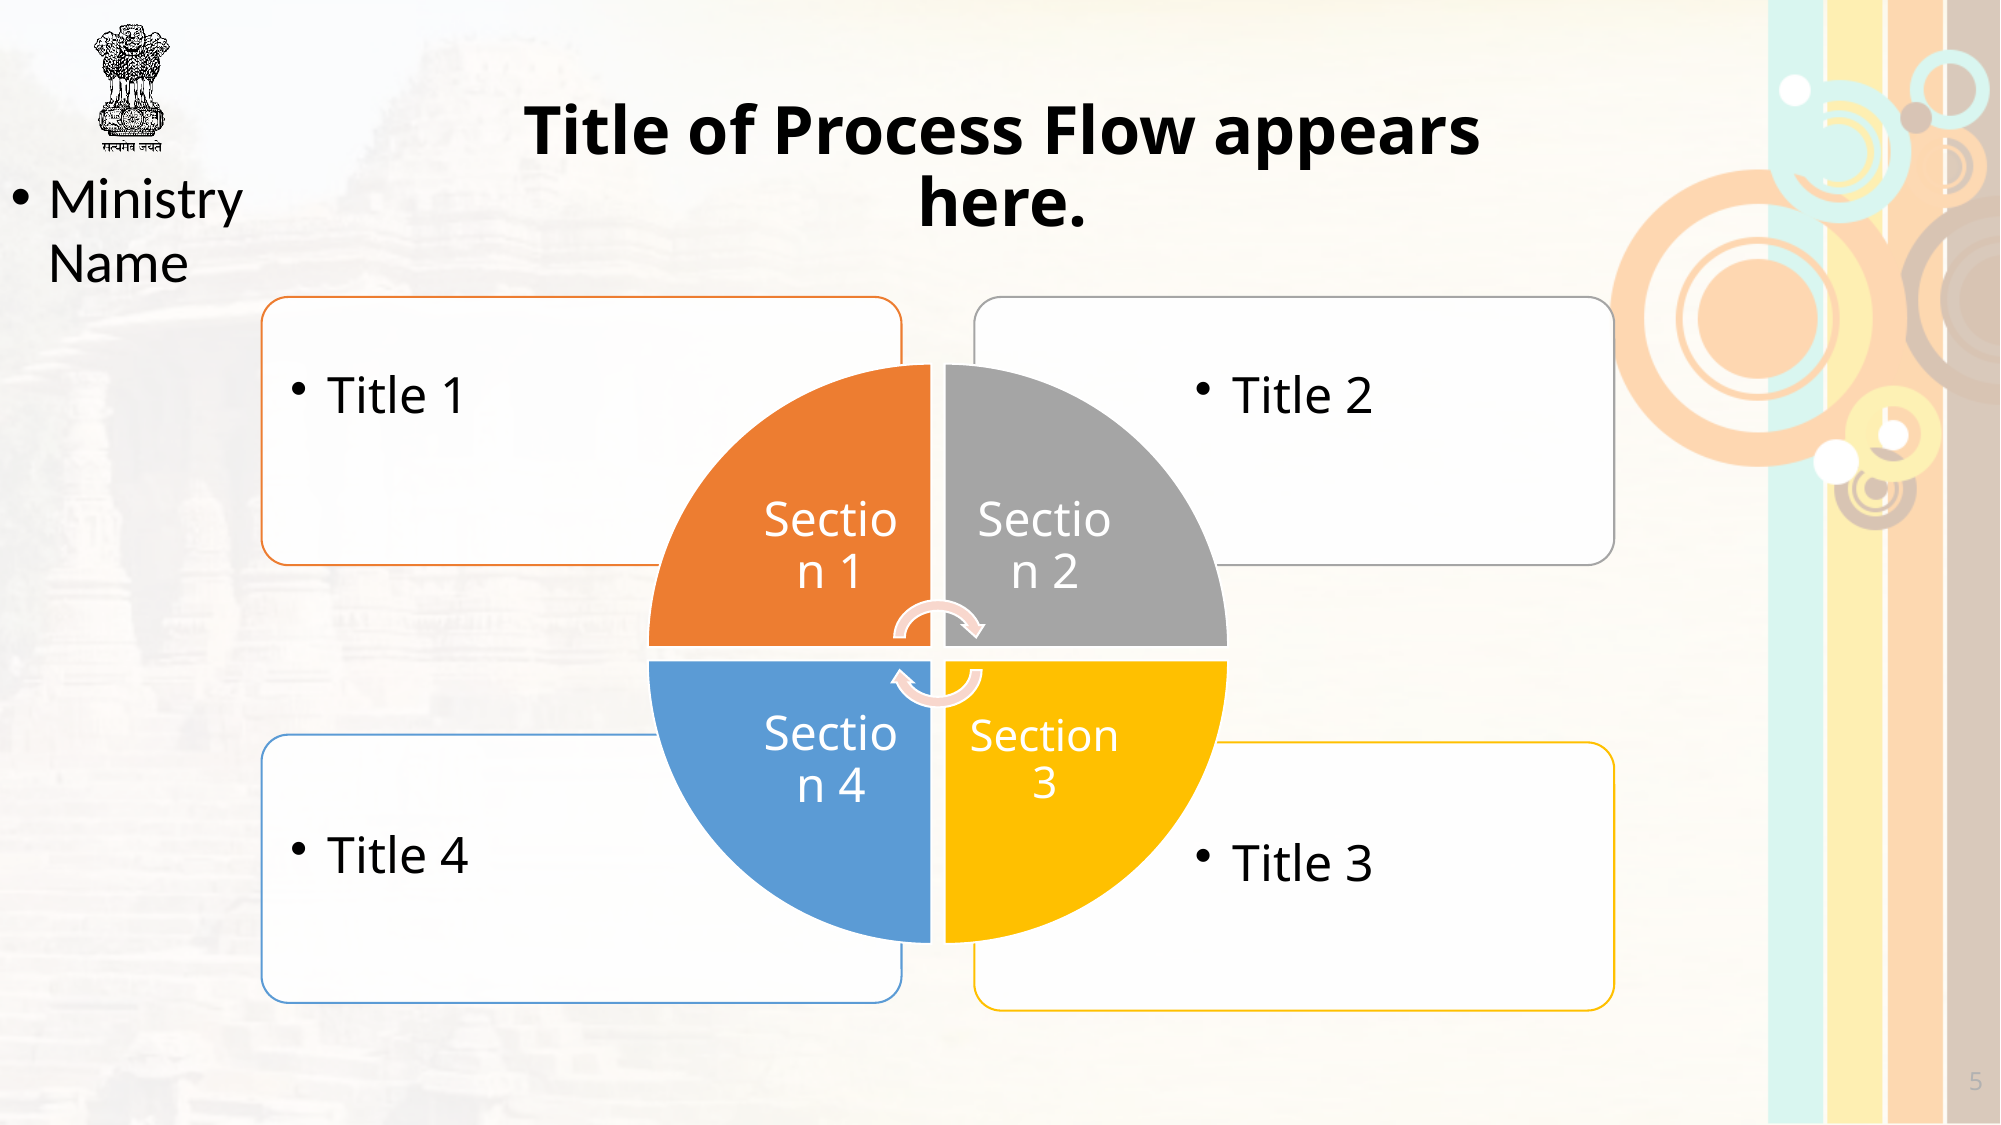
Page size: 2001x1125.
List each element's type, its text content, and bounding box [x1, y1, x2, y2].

picture [90, 19, 174, 156]
text_box Title of Process Flow appears here. [491, 89, 1513, 249]
text_box Ministry Name [0, 161, 268, 260]
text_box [261, 326, 1615, 982]
slide_number 5 [1548, 1052, 1998, 1113]
